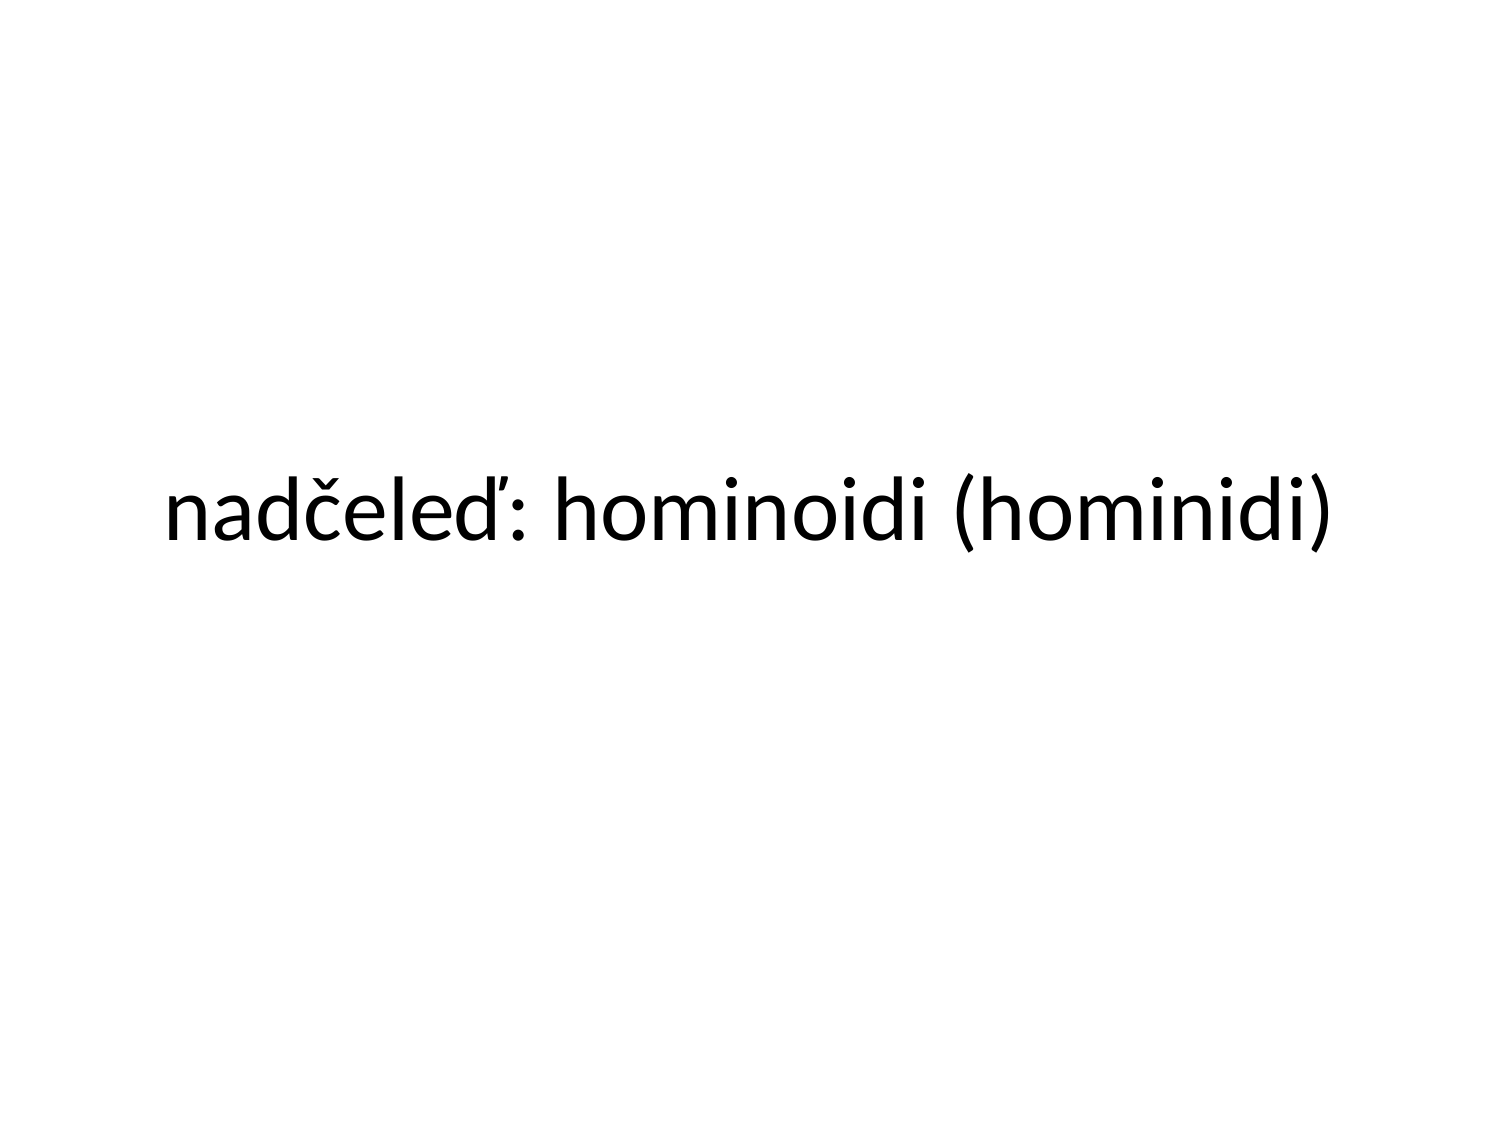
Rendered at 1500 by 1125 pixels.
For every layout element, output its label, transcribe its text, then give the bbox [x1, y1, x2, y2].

title nadčeleď: hominoidi (hominidi) [75, 410, 1425, 598]
